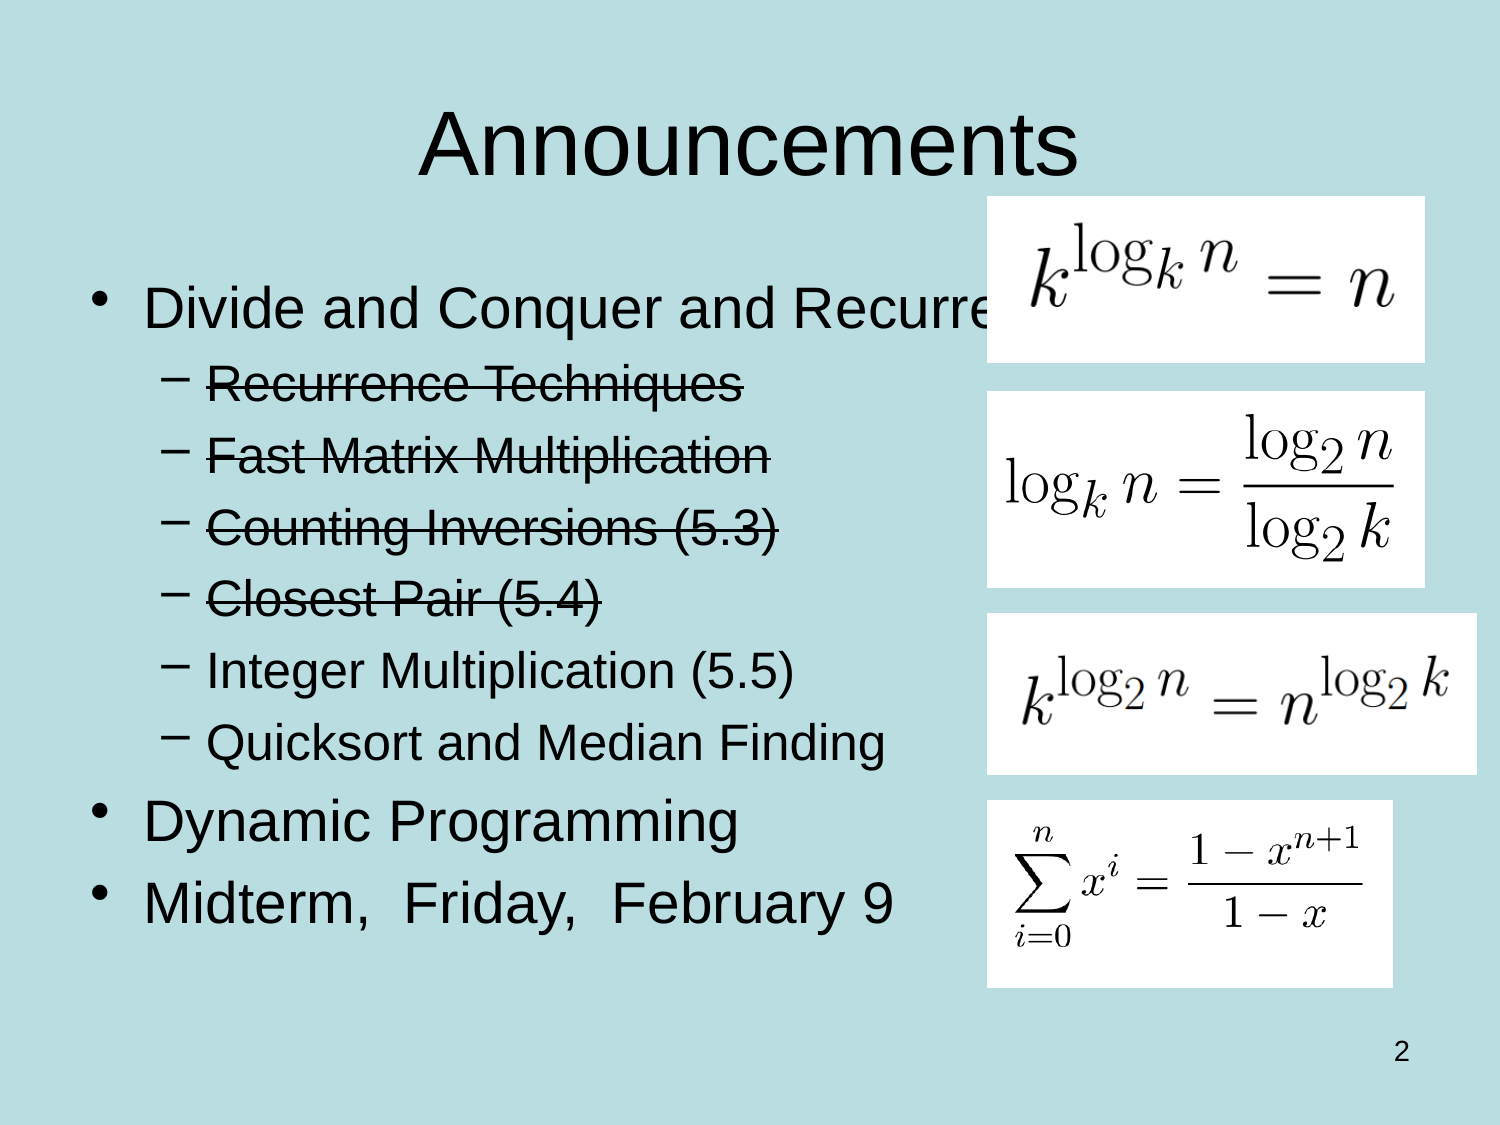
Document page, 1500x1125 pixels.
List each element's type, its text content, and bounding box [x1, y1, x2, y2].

picture [987, 196, 1426, 363]
picture [987, 390, 1426, 588]
picture [987, 613, 1477, 776]
slide_number 2 [1074, 1024, 1426, 1103]
picture [987, 799, 1393, 988]
list Divide and Conquer and Recurrences Recurrence Techniques Fast Matrix Multiplication Counting Inversions (5.3) Closest Pair (5.4) Integer Multiplication (5.5) Quicksort and Median Finding Dynamic Programming Midterm, Friday, February 9 [75, 262, 1150, 1005]
title Announcements [75, 45, 1425, 233]
